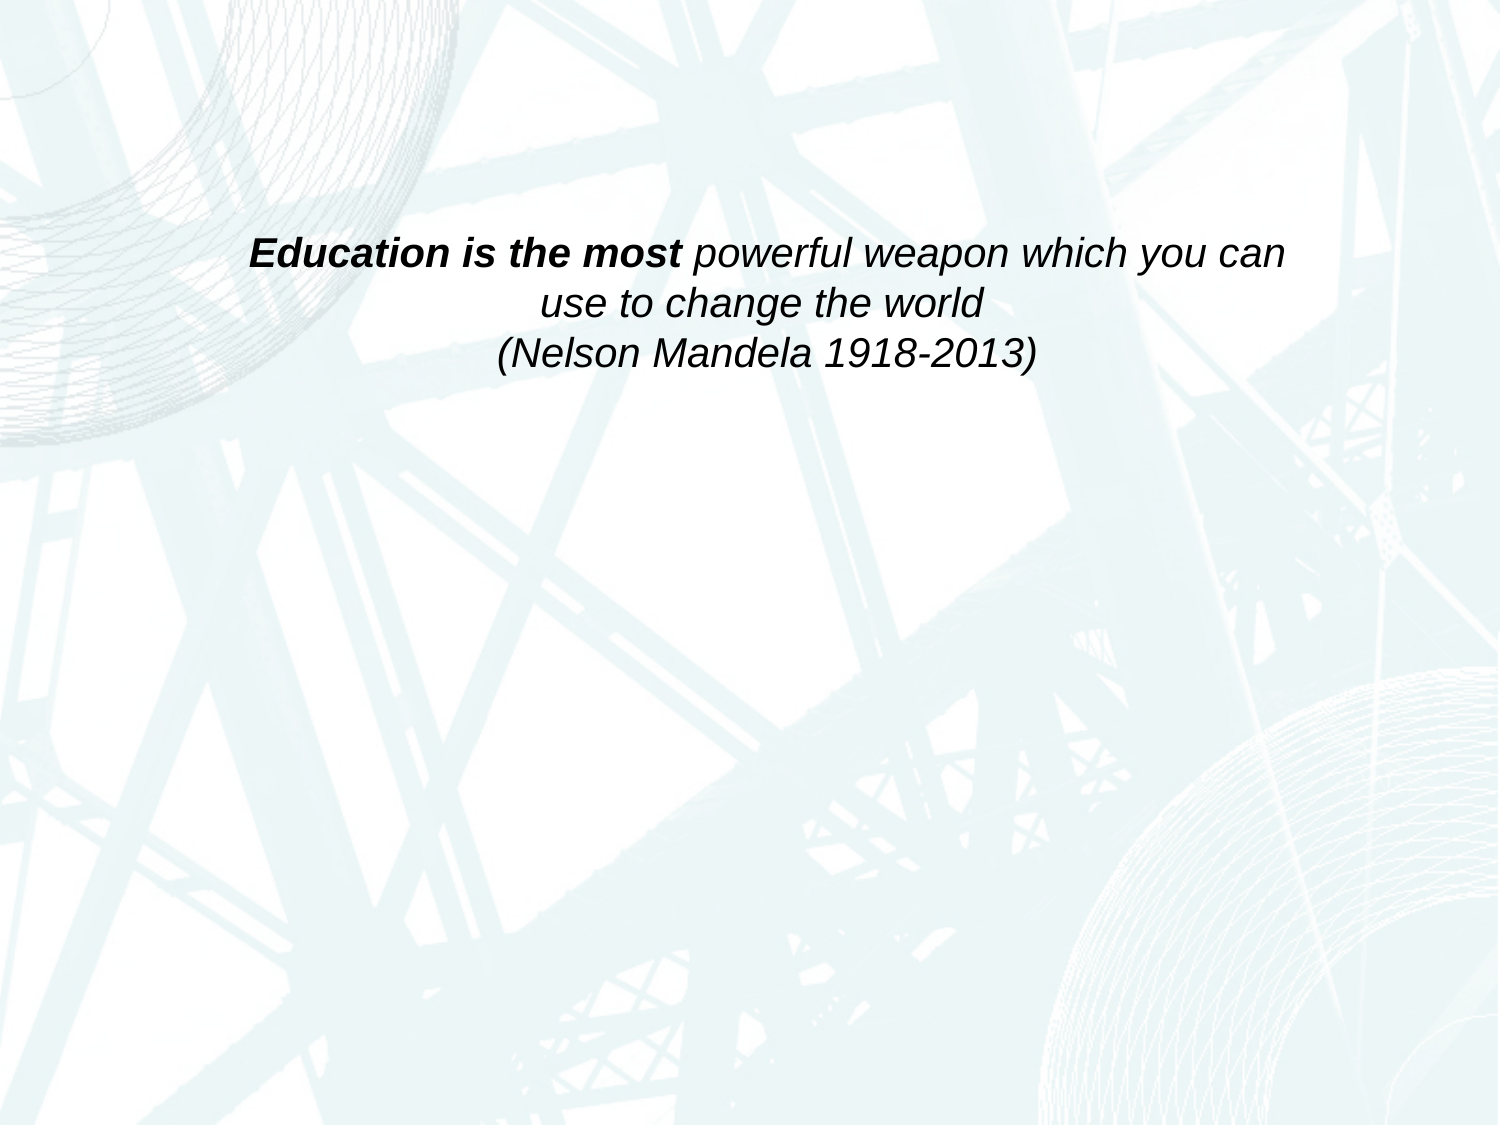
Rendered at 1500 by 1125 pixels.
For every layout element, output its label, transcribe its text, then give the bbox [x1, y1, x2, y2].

picture [0, 0, 1500, 1125]
text_box Education is the most powerful weapon which you can use to change the world (Nelson Mandela 1918-2013) [194, 168, 1341, 384]
